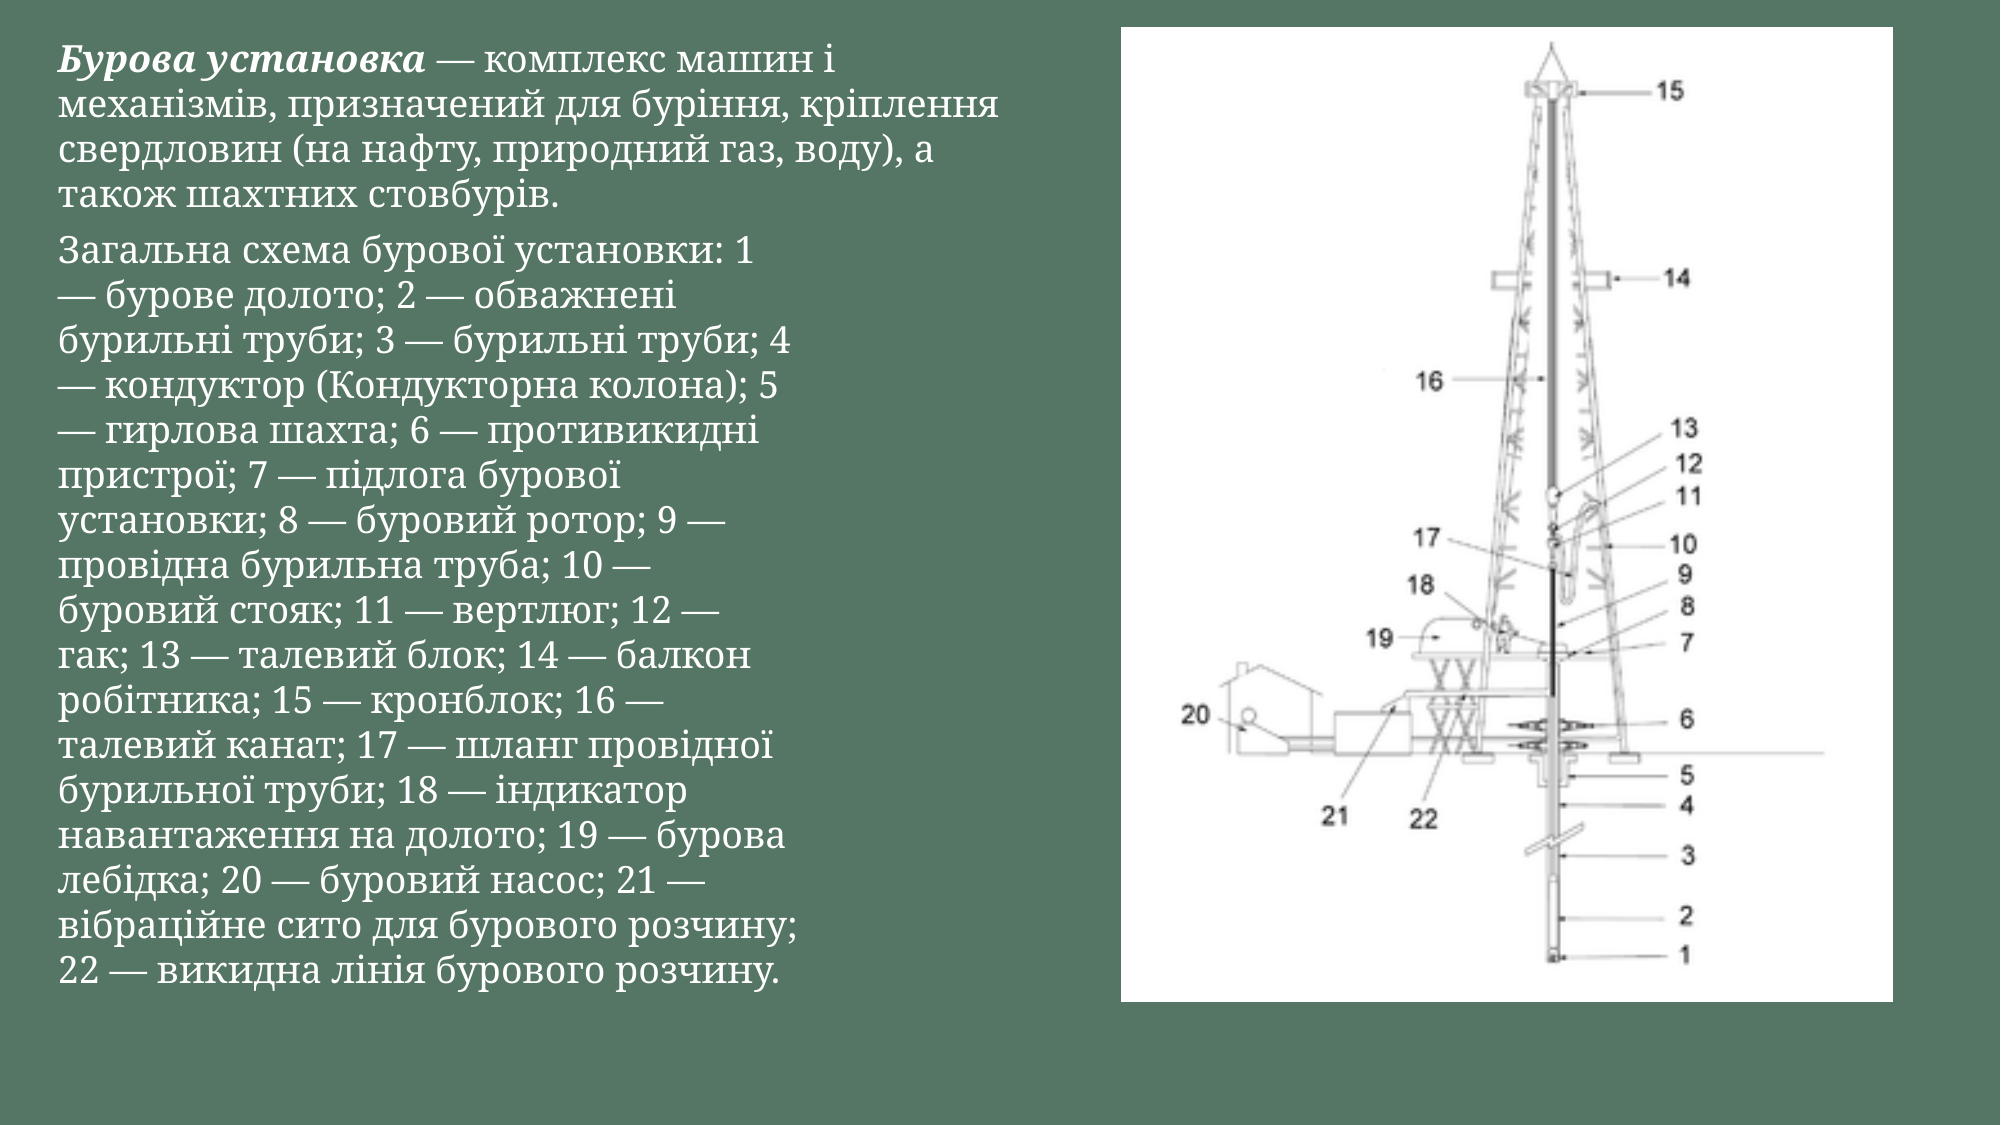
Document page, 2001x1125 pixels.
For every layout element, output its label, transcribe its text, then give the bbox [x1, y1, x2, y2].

picture [1121, 27, 1893, 1002]
text_box Загальна схема бурової установки: 1 — бурове долото; 2 — обважнені бурильні труби; 3 — бурильні труби; 4 — кондуктор (Кондукторна колона); 5 — гирлова шахта; 6 — противикидні пристрої; 7 — підлога бурової установки; 8 — буровий ротор; 9 — провідна бурильна труба; 10 — буровий стояк; 11 — вертлюг; 12 — гак; 13 — талевий блок; 14 — балкон робітника; 15 — кронблок; 16 — талевий канат; 17 — шланг провідної бурильної труби; 18 — індикатор навантаження на долото; 19 — бурова лебідка; 20 — буровий насос; 21 — вібраційне сито для бурового розчину; 22 — викидна лінія бурового розчину. [43, 218, 814, 998]
text_box Бурова установка — комплекс машин і механізмів, призначений для буріння, кріплення свердловин (на нафту, природний газ, воду), а також шахтних стовбурів. [43, 27, 1044, 223]
